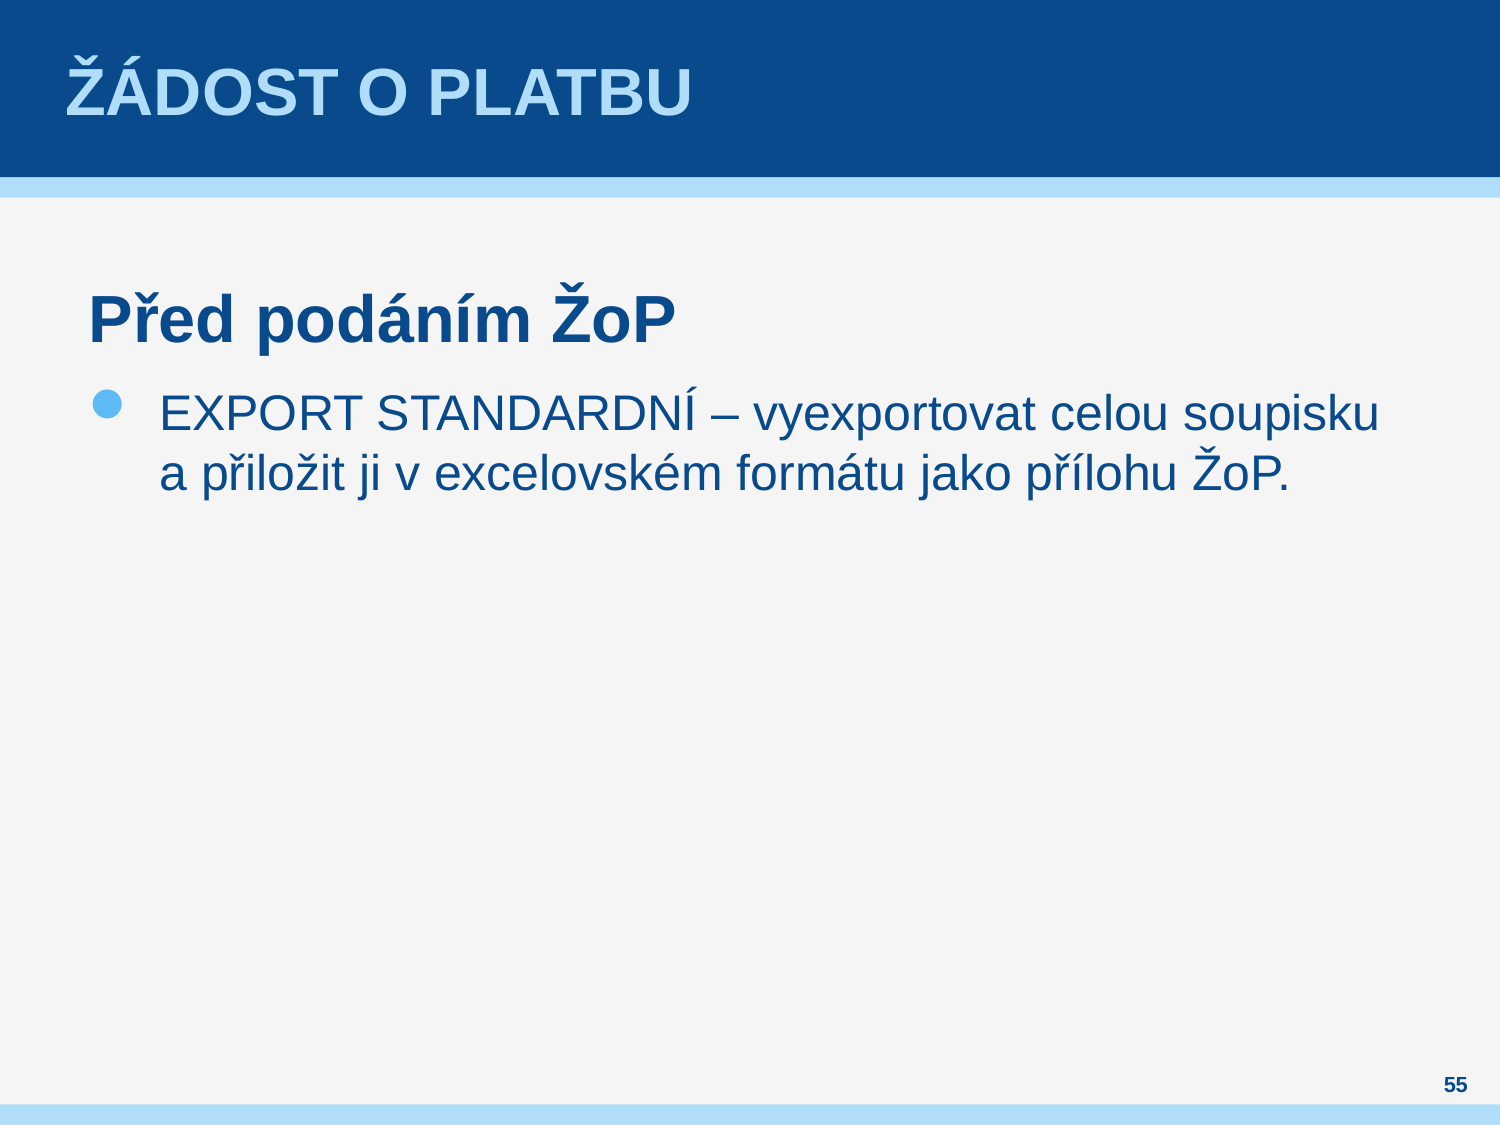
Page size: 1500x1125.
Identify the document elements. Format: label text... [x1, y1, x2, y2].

list Před podáním ŽoP EXPORT STANDARDNÍ – vyexportovat celou soupisku a přiložit ji v excelovském formátu jako přílohu ŽoP. [88, 295, 1412, 1004]
slide_number 55 [1417, 1068, 1495, 1099]
title Žádost o platbu [59, 0, 1441, 178]
